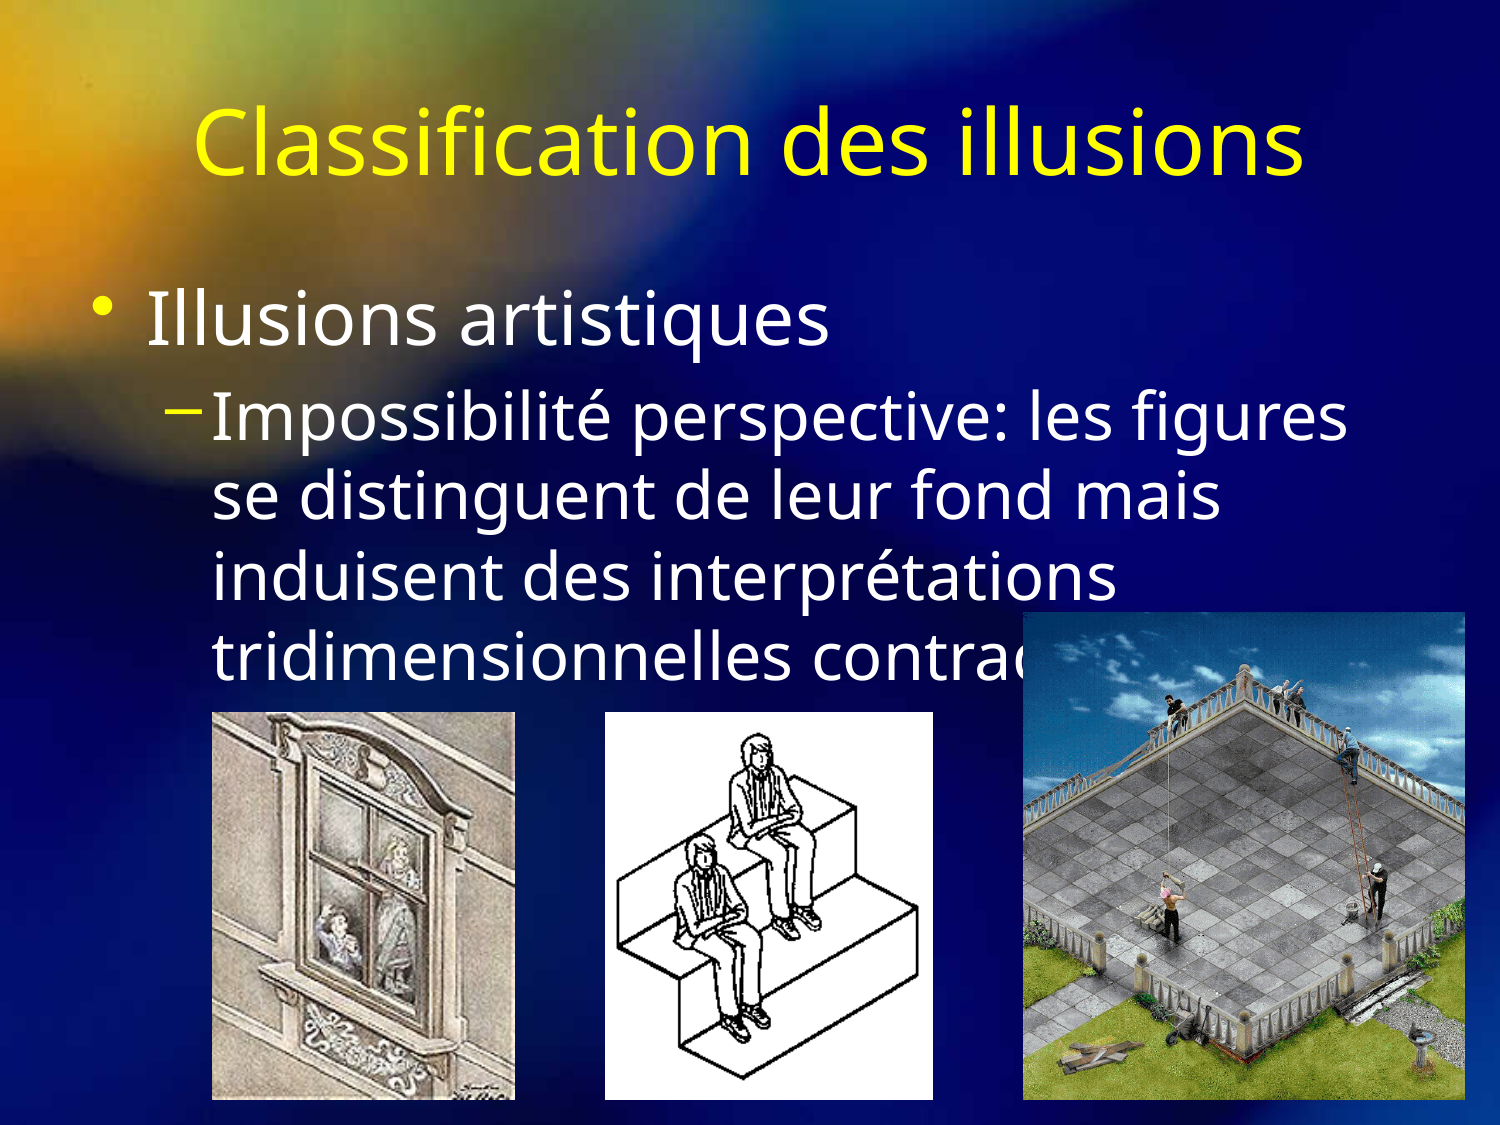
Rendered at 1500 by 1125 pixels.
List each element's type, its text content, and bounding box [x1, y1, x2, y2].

list Illusions artistiques Impossibilité perspective: les figures se distinguent de leur fond mais induisent des interprétations tridimensionnelles contradictoires [75, 262, 1425, 1005]
picture [0, 0, 1500, 1125]
title Classification des illusions [75, 45, 1425, 233]
